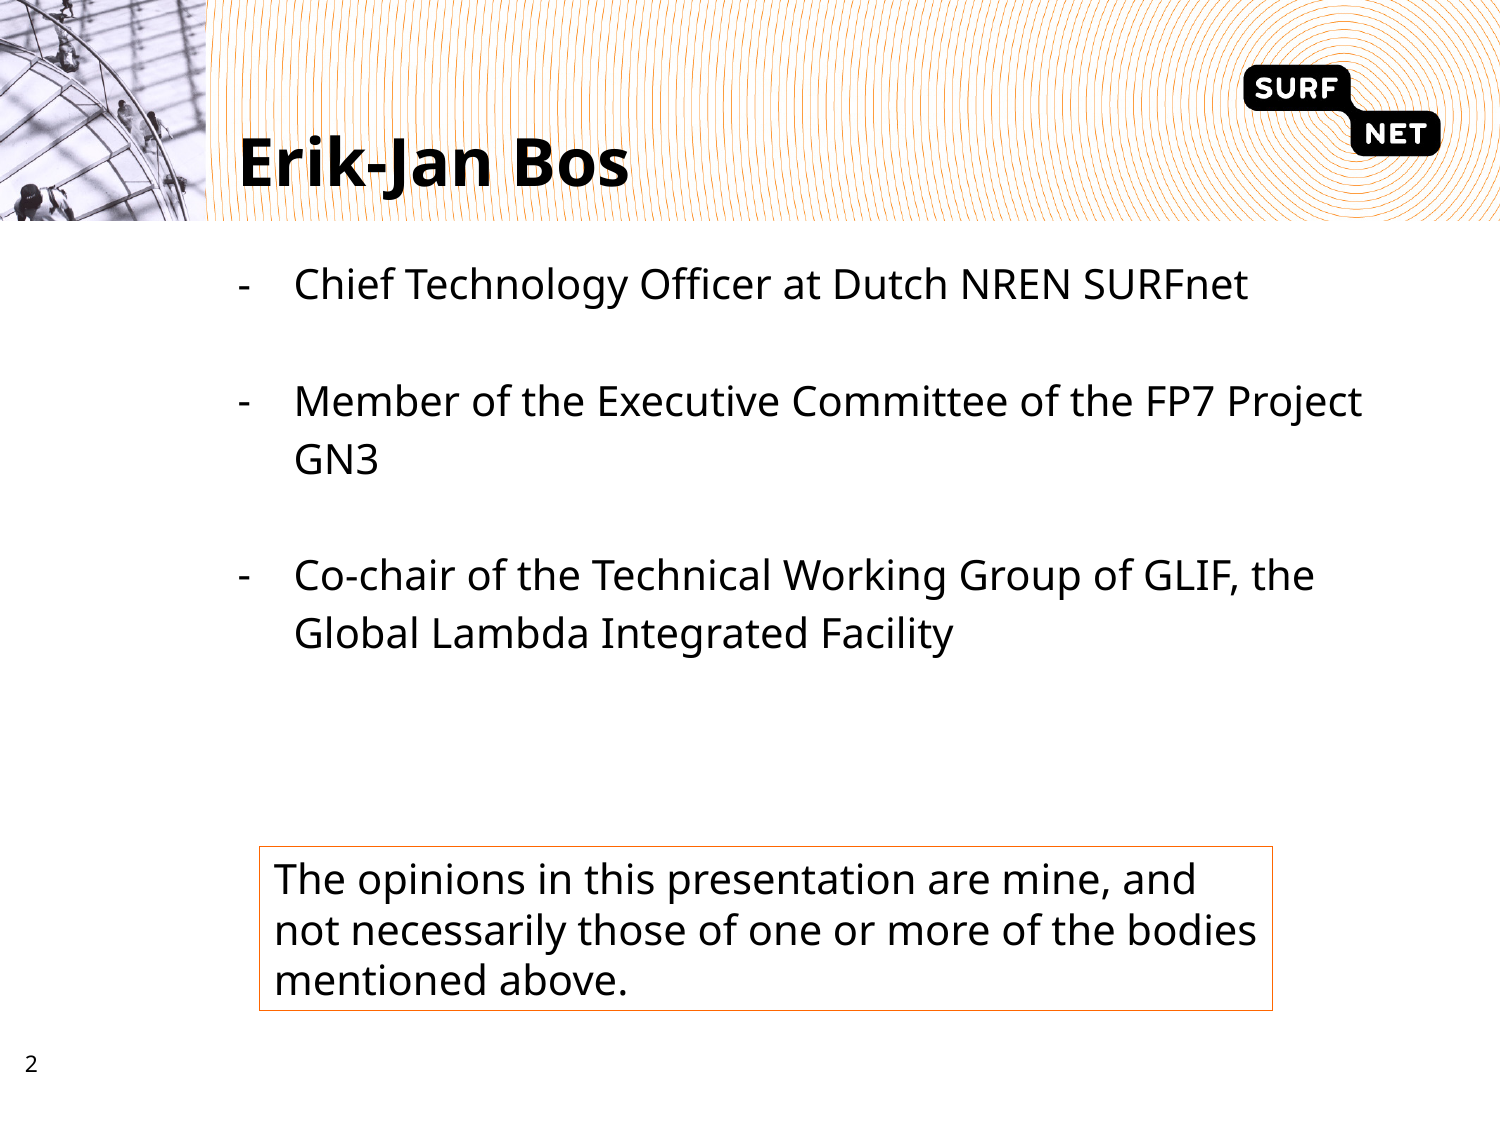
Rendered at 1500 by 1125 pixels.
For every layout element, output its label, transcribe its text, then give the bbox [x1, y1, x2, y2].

slide_number 1 [24, 1049, 201, 1125]
text_box The opinions in this presentation are mine, and not necessarily those of one or more of the bodies mentioned above. [259, 846, 1273, 1011]
title Erik-Jan Bos [237, 24, 1176, 201]
picture [0, 0, 1500, 221]
list Chief Technology Officer at Dutch NREN SURFnet Member of the Executive Committee of the FP7 Project GN3 Co-chair of the Technical Working Group of GLIF, the Global Lambda Integrated Facility [237, 249, 1388, 717]
